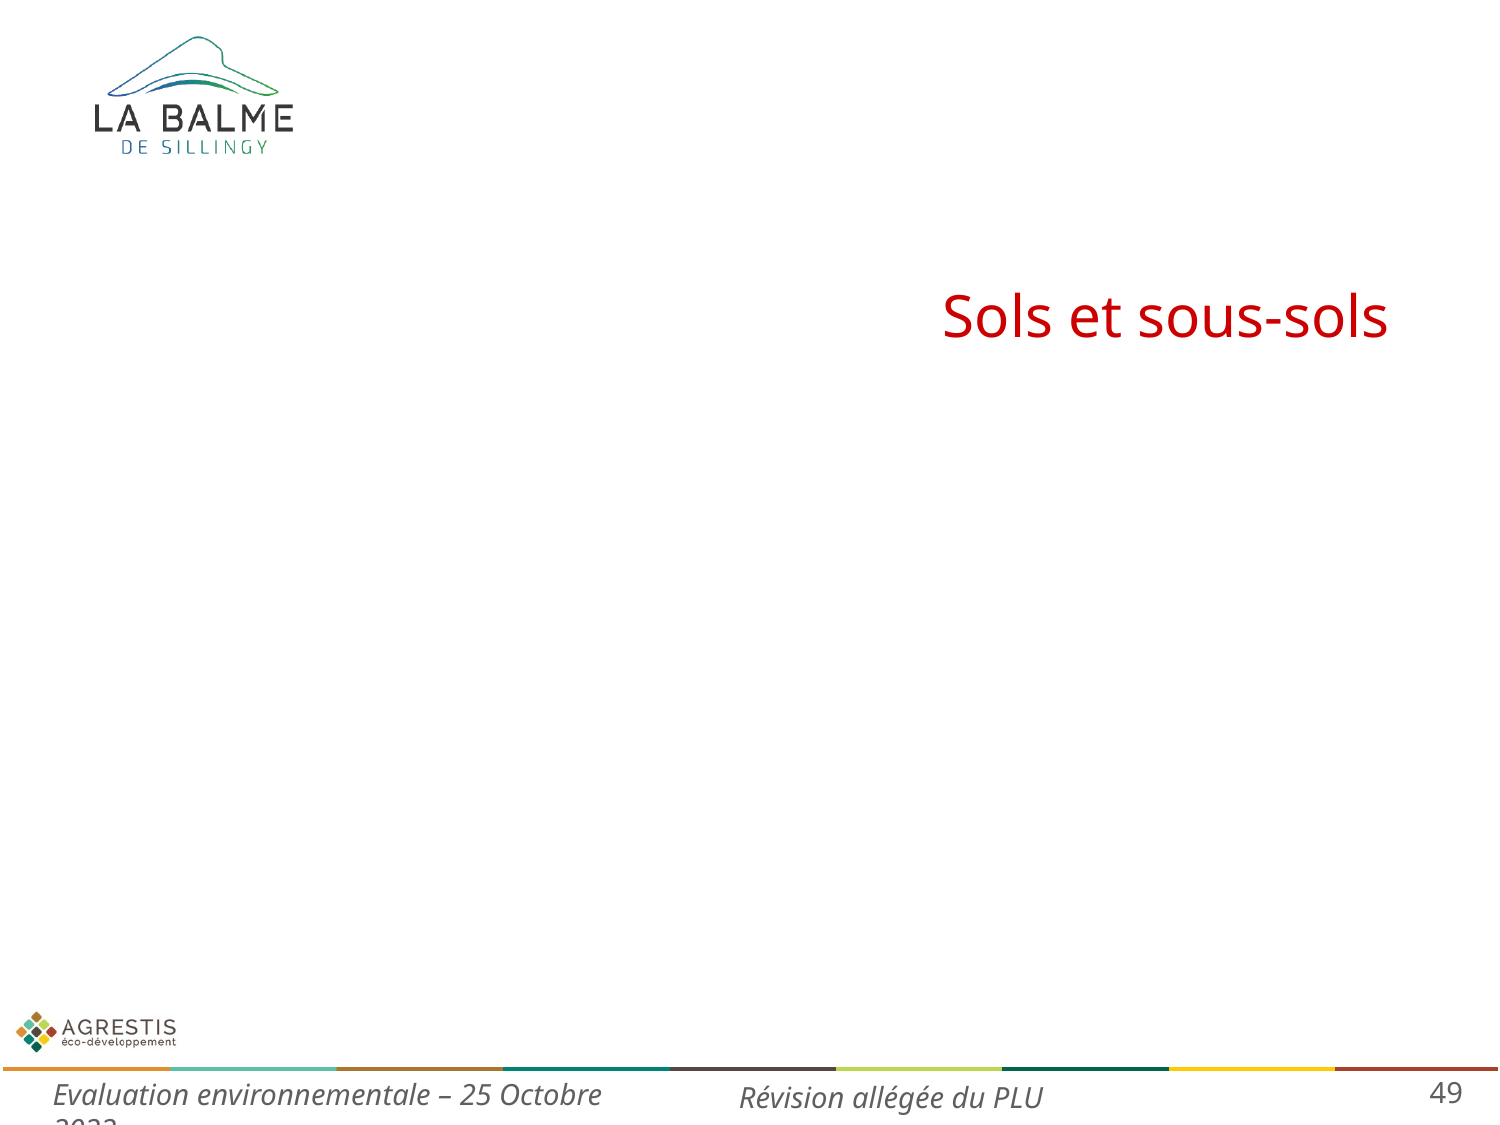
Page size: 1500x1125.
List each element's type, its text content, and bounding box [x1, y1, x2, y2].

text_box Evaluation environnementale – 25 Octobre 2022 [37, 1069, 488, 1122]
slide_number 49 [1293, 1066, 1479, 1124]
picture [11, 1004, 180, 1060]
picture [3, 1067, 1293, 1071]
title Sols et sous-sols [191, 248, 1405, 379]
footer Révision allégée du PLU [488, 1069, 1294, 1125]
picture [95, 36, 293, 154]
picture [1479, 1067, 1498, 1071]
